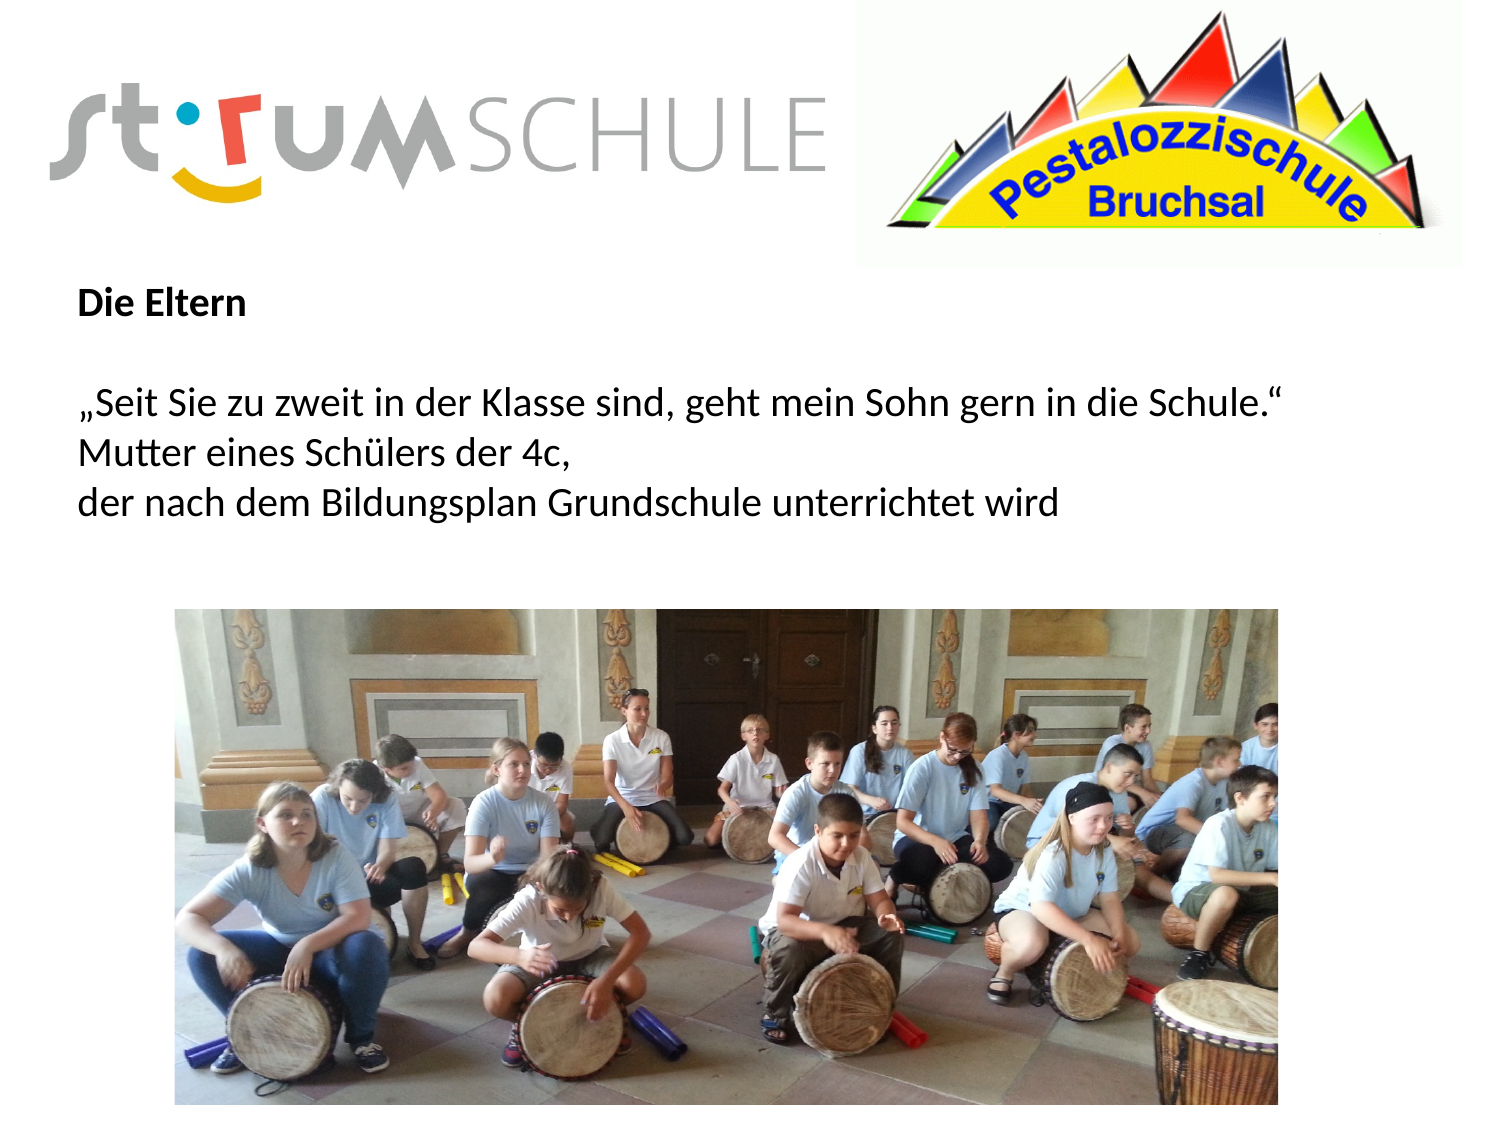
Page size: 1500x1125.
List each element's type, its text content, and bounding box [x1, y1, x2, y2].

picture [174, 609, 1279, 1106]
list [855, 0, 1463, 268]
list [0, 54, 850, 215]
text_box Die Eltern „Seit Sie zu zweit in der Klasse sind, geht mein Sohn gern in die Schule.“ Mutter eines Schülers der 4c, der nach dem Bildungsplan Grundschule unterrichtet wird [62, 267, 1386, 532]
